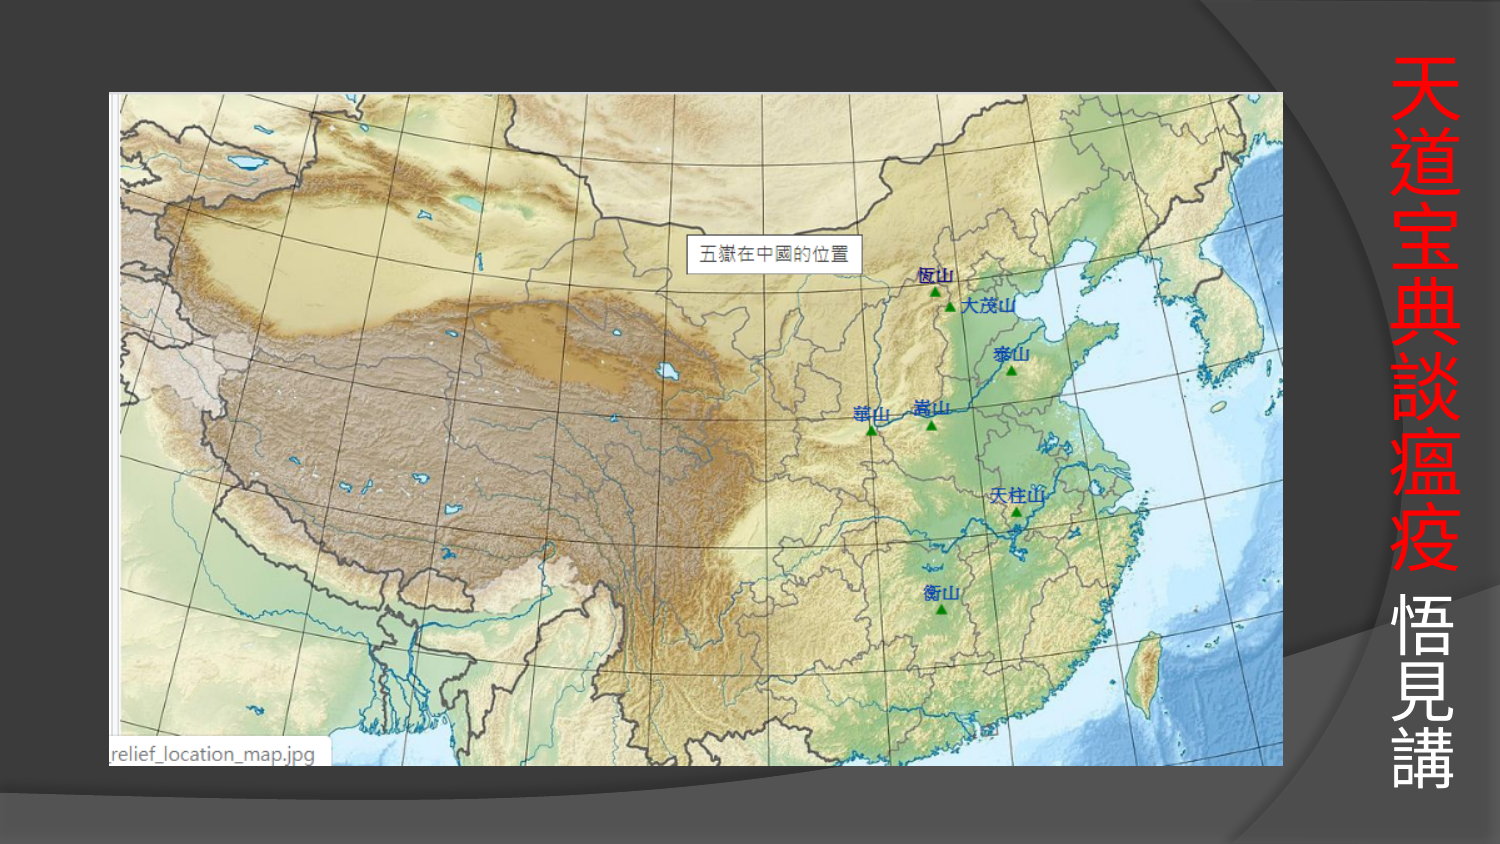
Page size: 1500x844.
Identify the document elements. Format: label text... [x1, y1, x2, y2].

title 天道宝典談瘟疫 悟見講 [1364, 21, 1483, 820]
picture [108, 91, 1284, 767]
